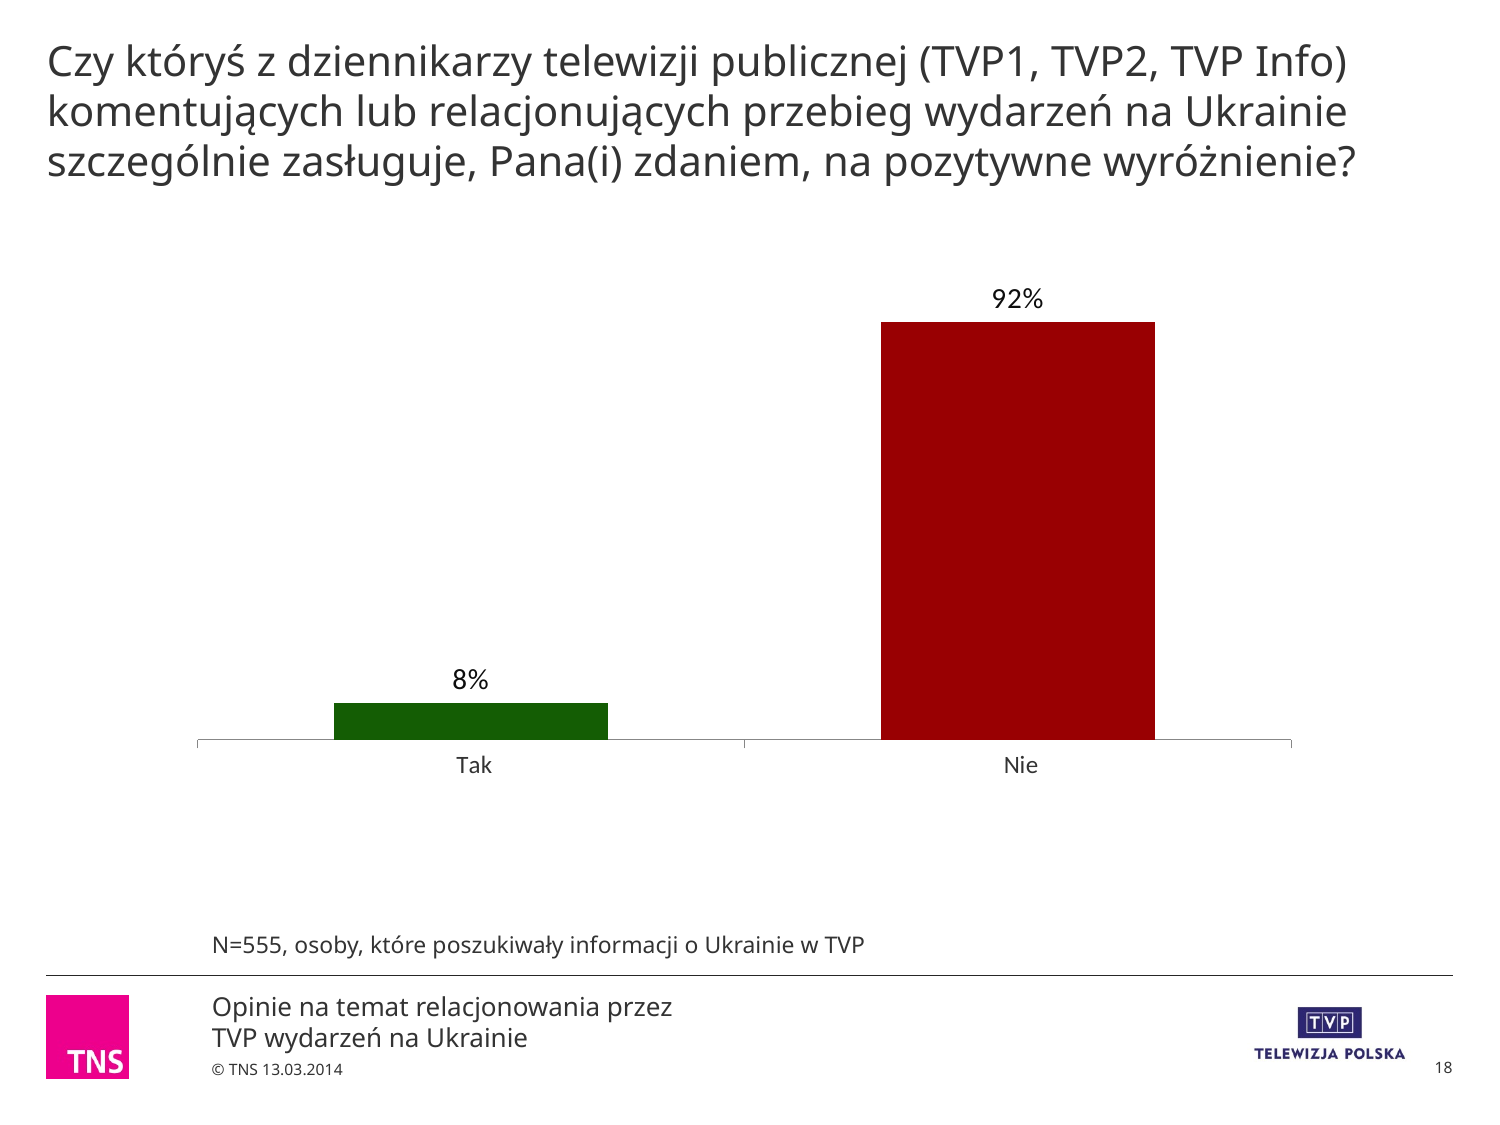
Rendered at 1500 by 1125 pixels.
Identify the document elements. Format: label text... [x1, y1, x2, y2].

picture [46, 995, 129, 1079]
chart [46, 168, 1453, 975]
slide_number 18 [1369, 1037, 1453, 1079]
picture [1247, 996, 1413, 1077]
title Czy któryś z dziennikarzy telewizji publicznej (TVP1, TVP2, TVP Info) komentujących lub relacjonujących przebieg wydarzeń na Ukrainie szczególnie zasługuje, Pana(i) zdaniem, na pozytywne wyróżnienie? [46, 0, 1453, 168]
